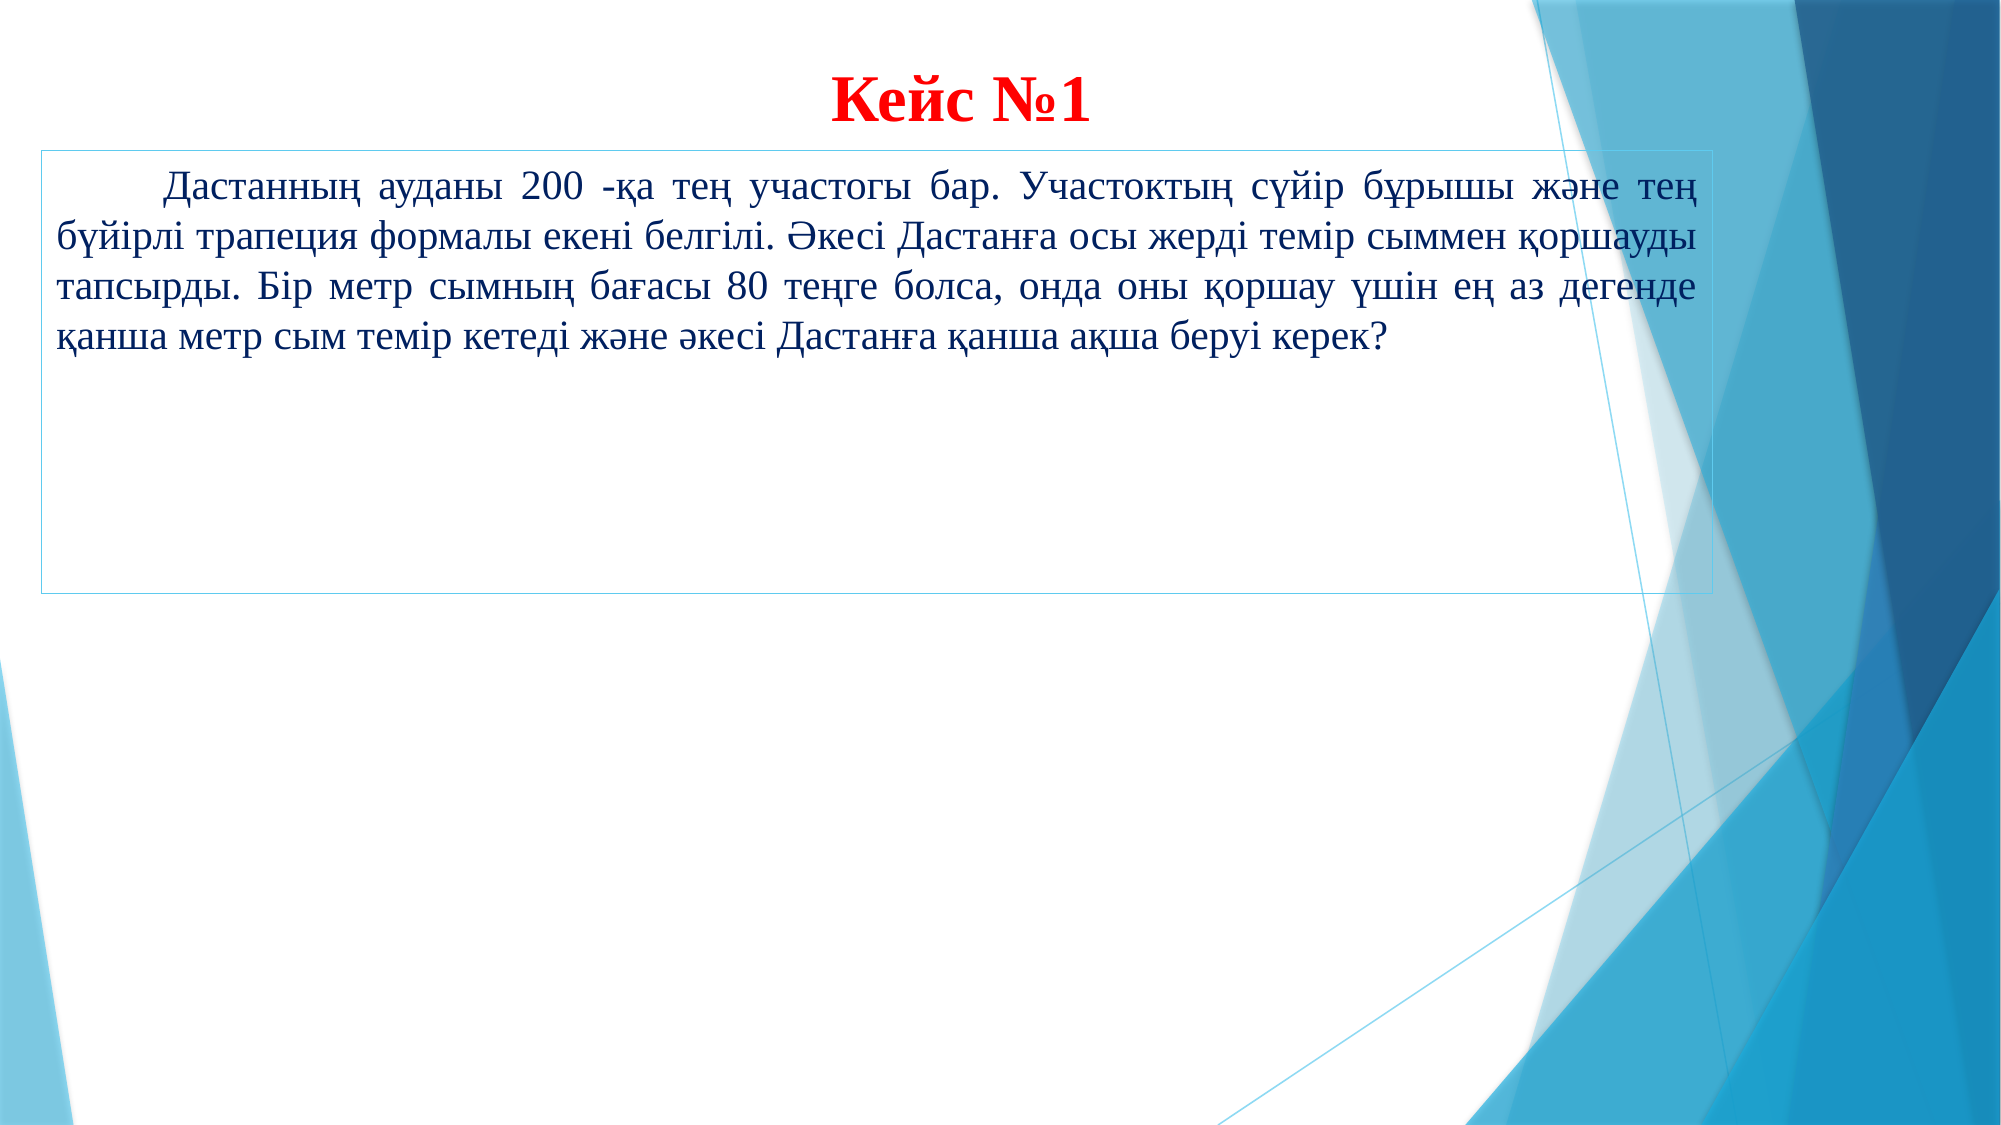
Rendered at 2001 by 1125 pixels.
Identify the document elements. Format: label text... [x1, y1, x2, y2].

title Кейс №1 [257, 46, 1668, 134]
